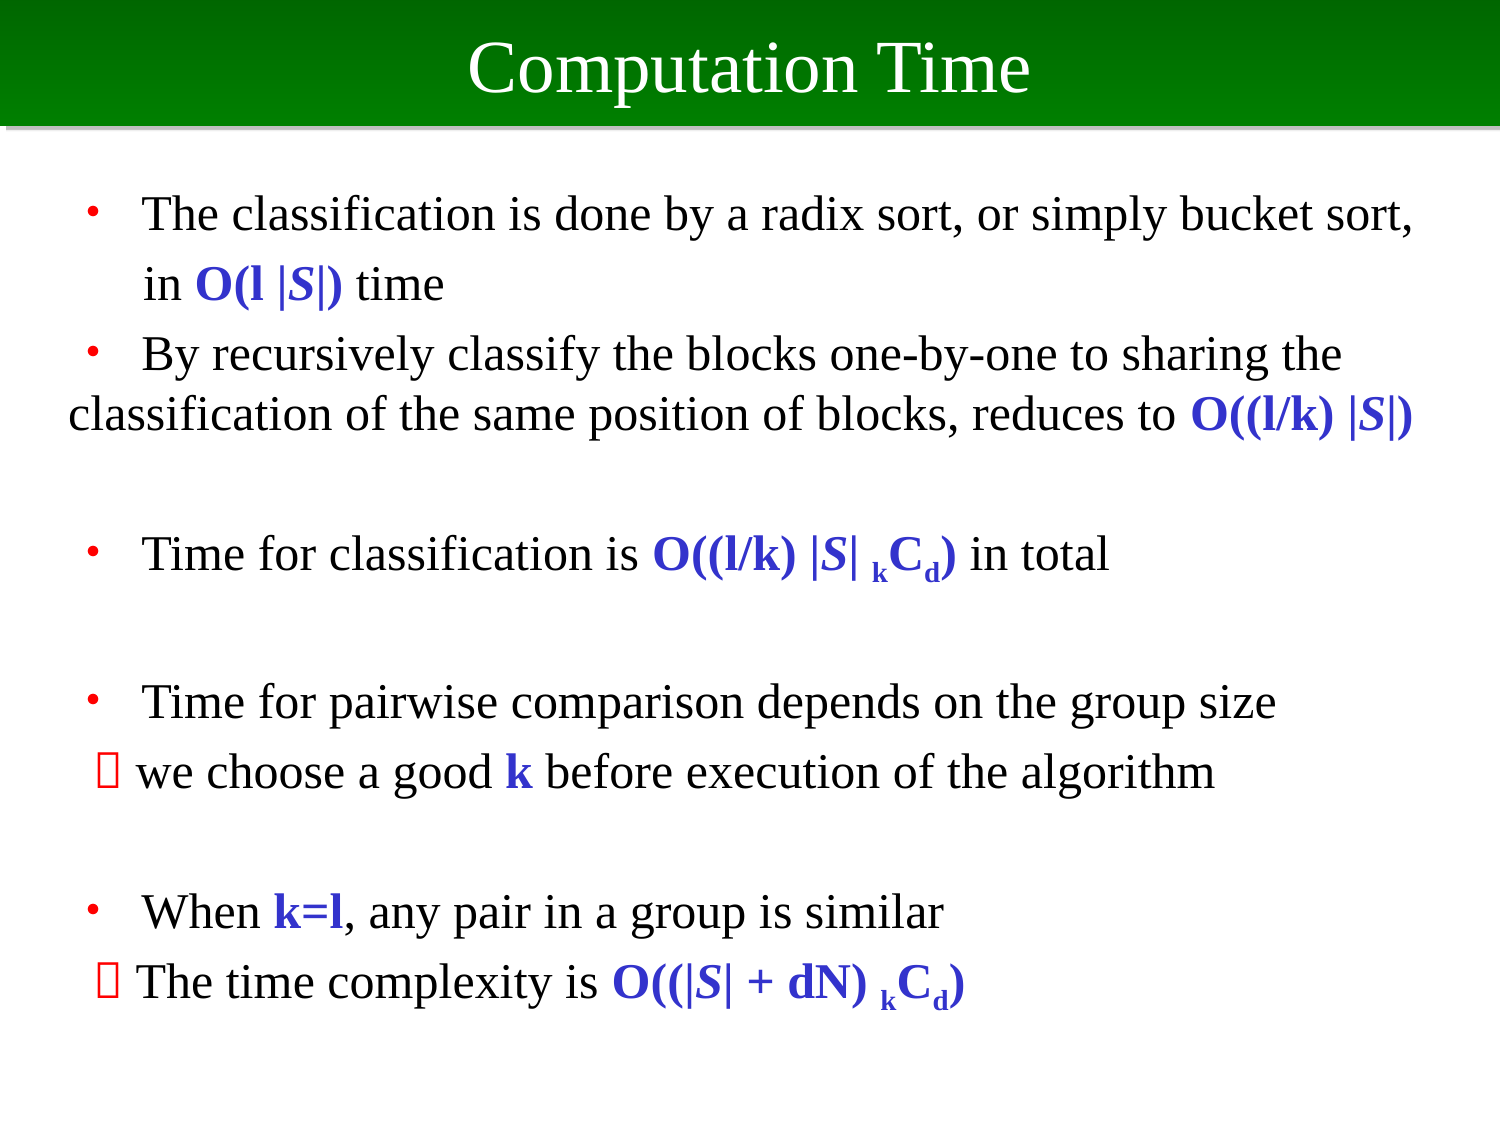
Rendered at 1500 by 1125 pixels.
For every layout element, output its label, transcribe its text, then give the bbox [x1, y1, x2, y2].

subtitle ・ The classification is done by a radix sort, or simply bucket sort, in O(l |S|) time ・ By recursively classify the blocks one-by-one to sharing the classification of the same position of blocks, reduces to O((l/k) |S|) ・ Time for classification is O((l/k) |S| kCd) in total ・ Time for pairwise comparison depends on the group size  we choose a good k before execution of the algorithm ・ When k=l, any pair in a group is similar  The time complexity is O((|S| + dN) kCd) [52, 172, 1460, 764]
title Computation Time [0, 0, 1500, 126]
